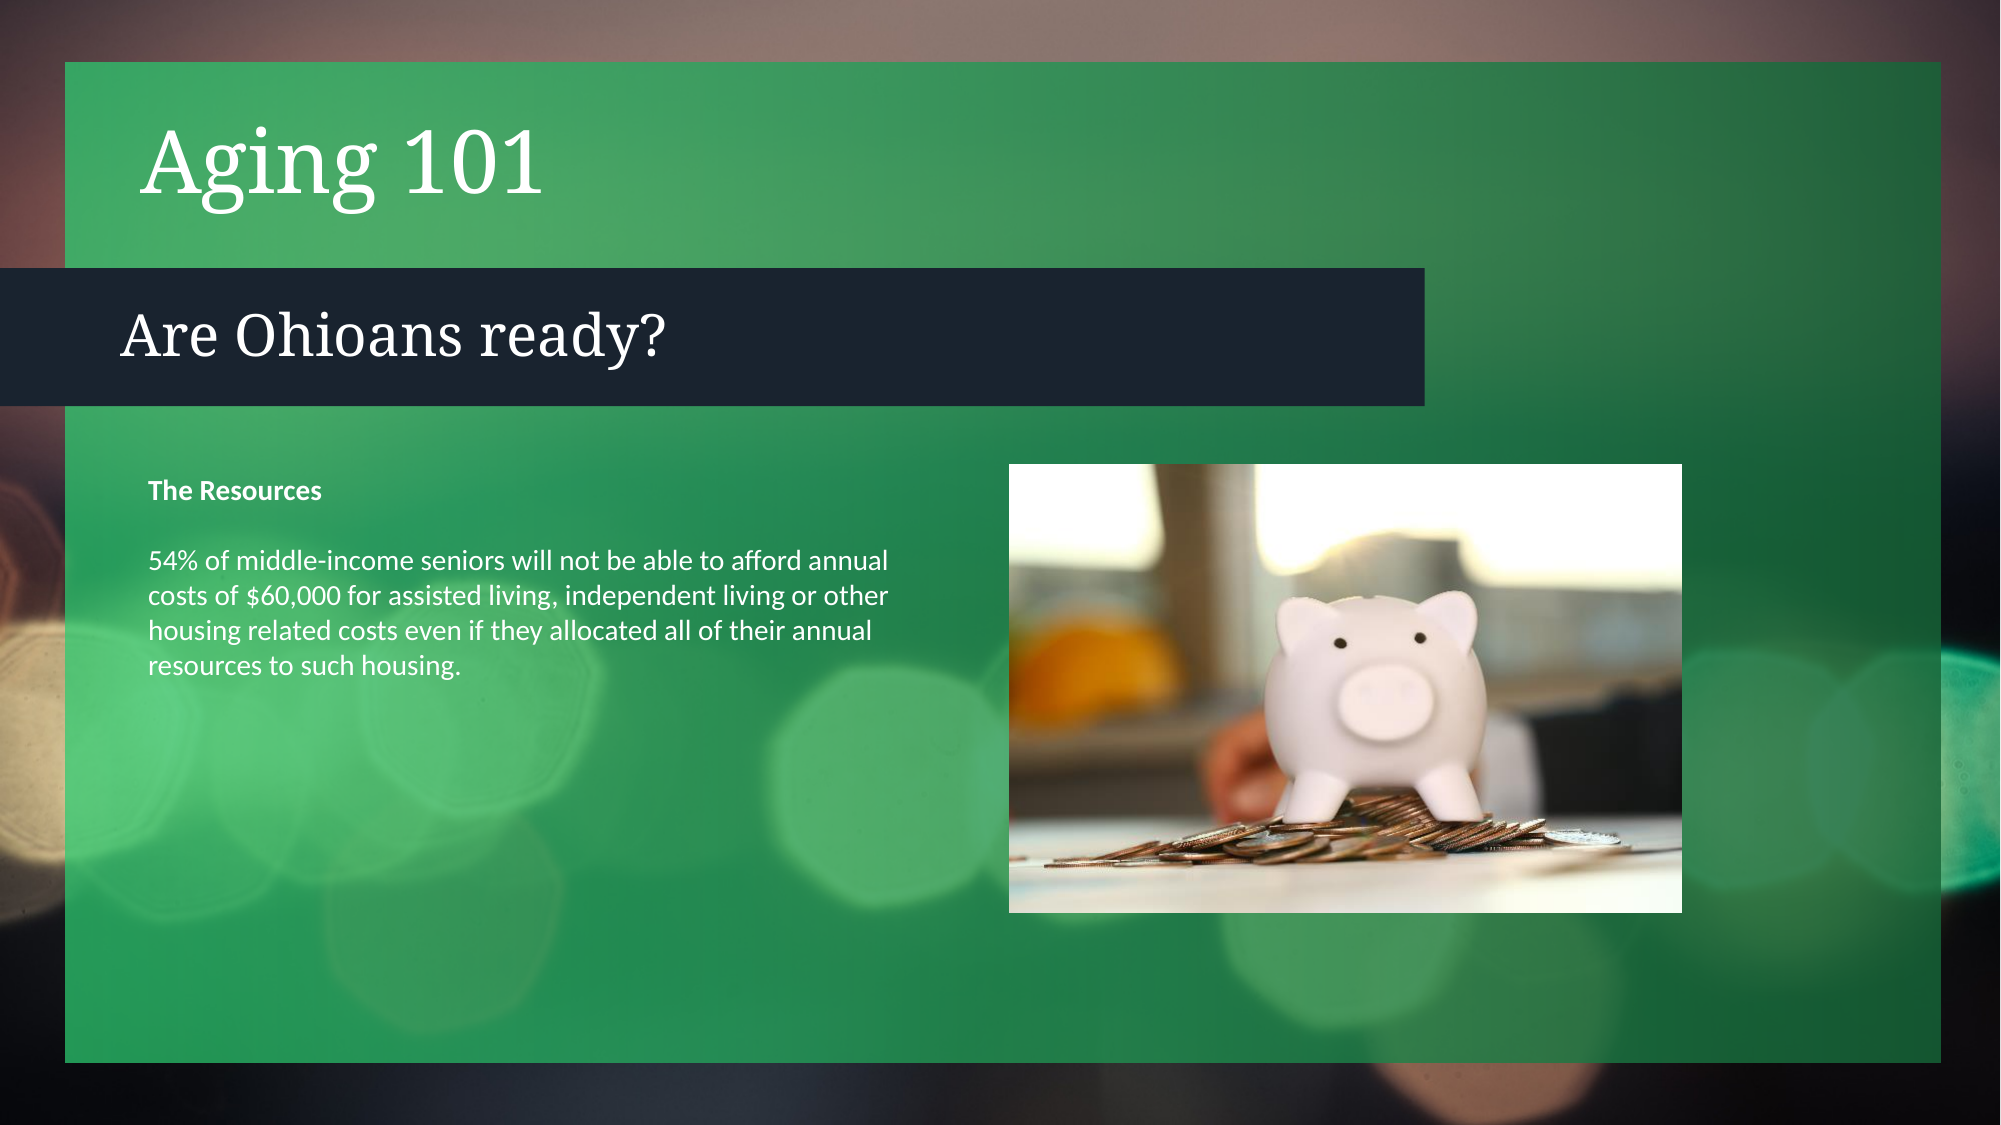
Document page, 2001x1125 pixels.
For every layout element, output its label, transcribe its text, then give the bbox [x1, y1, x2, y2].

picture [1009, 464, 1682, 913]
picture [0, 0, 2001, 1125]
subtitle Are Ohioans ready? [0, 268, 1425, 407]
title Aging 101 [87, 117, 1682, 214]
text_box The Resources 54% of middle-income seniors will not be able to afford annual costs of $60,000 for assisted living, independent living or other housing related costs even if they allocated all of their annual resources to such housing. [133, 464, 938, 864]
